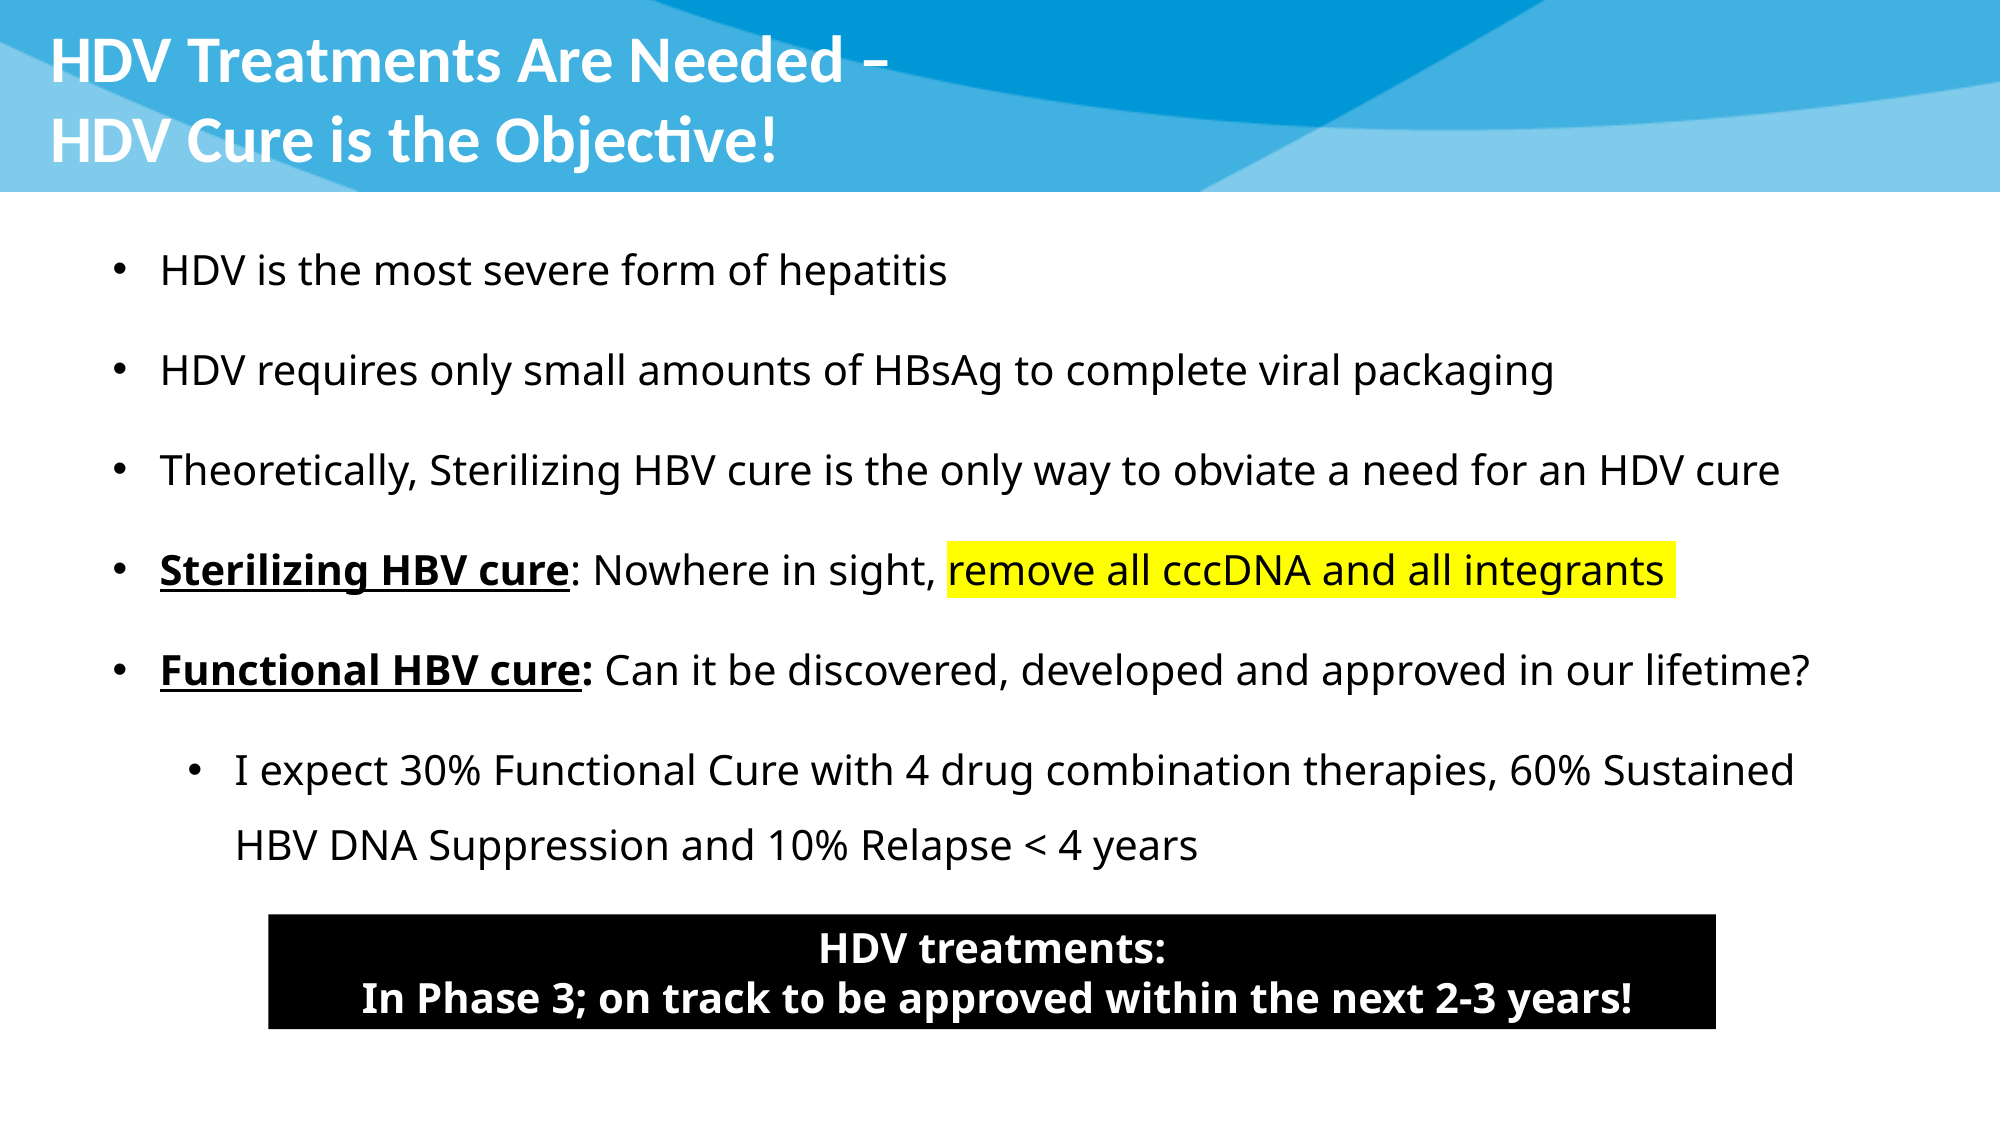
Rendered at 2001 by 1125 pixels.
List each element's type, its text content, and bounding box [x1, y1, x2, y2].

picture [0, 0, 2000, 192]
text_box HDV is the most severe form of hepatitis HDV requires only small amounts of HBsAg to complete viral packaging Theoretically, Sterilizing HBV cure is the only way to obviate a need for an HDV cure Sterilizing HBV cure: Nowhere in sight, remove all cccDNA and all integrants Functional HBV cure: Can it be discovered, developed and approved in our lifetime? I expect 30% Functional Cure with 4 drug combination therapies, 60% Sustained HBV DNA Suppression and 10% Relapse < 4 years [97, 211, 1902, 954]
text_box HDV treatments: In Phase 3; on track to be approved within the next 2-3 years! [268, 914, 1716, 1030]
